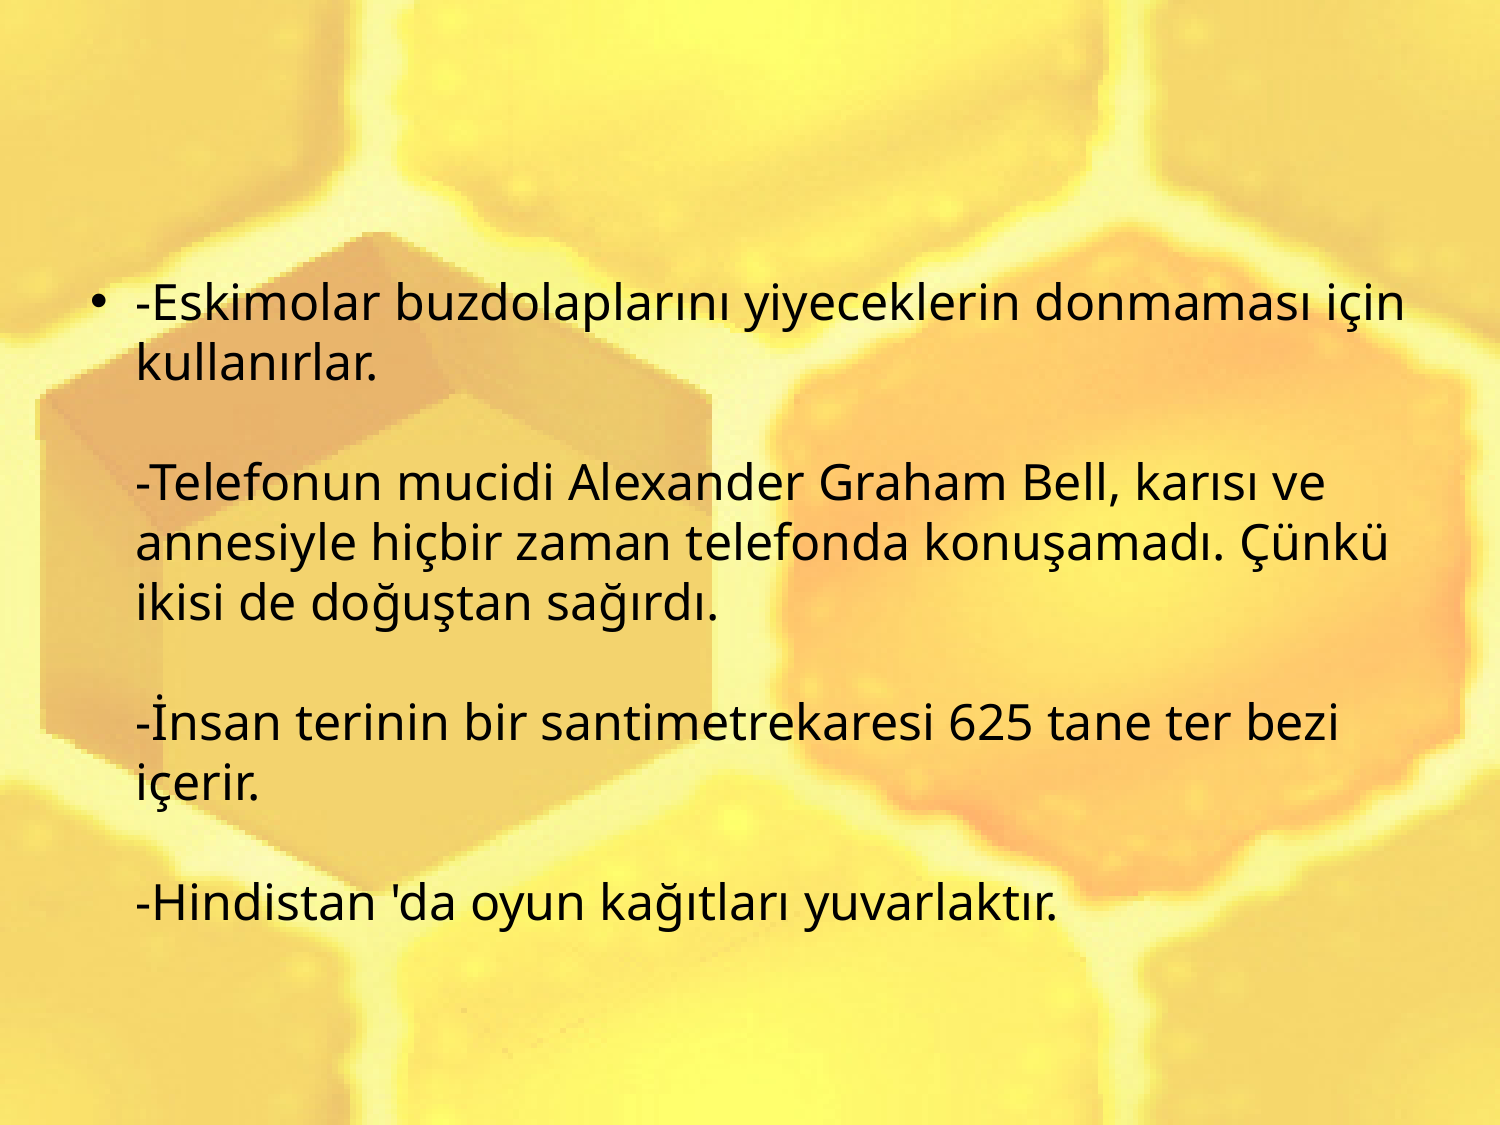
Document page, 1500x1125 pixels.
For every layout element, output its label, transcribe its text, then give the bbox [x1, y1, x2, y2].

picture [0, 0, 1500, 1125]
list -Eskimolar buzdolaplarını yiyeceklerin donmaması için kullanırlar. -Telefonun mucidi Alexander Graham Bell, karısı ve annesiyle hiçbir zaman telefonda konuşamadı. Çünkü ikisi de doğuştan sağırdı. -İnsan terinin bir santimetrekaresi 625 tane ter bezi içerir. -Hindistan 'da oyun kağıtları yuvarlaktır. [75, 262, 1425, 1005]
